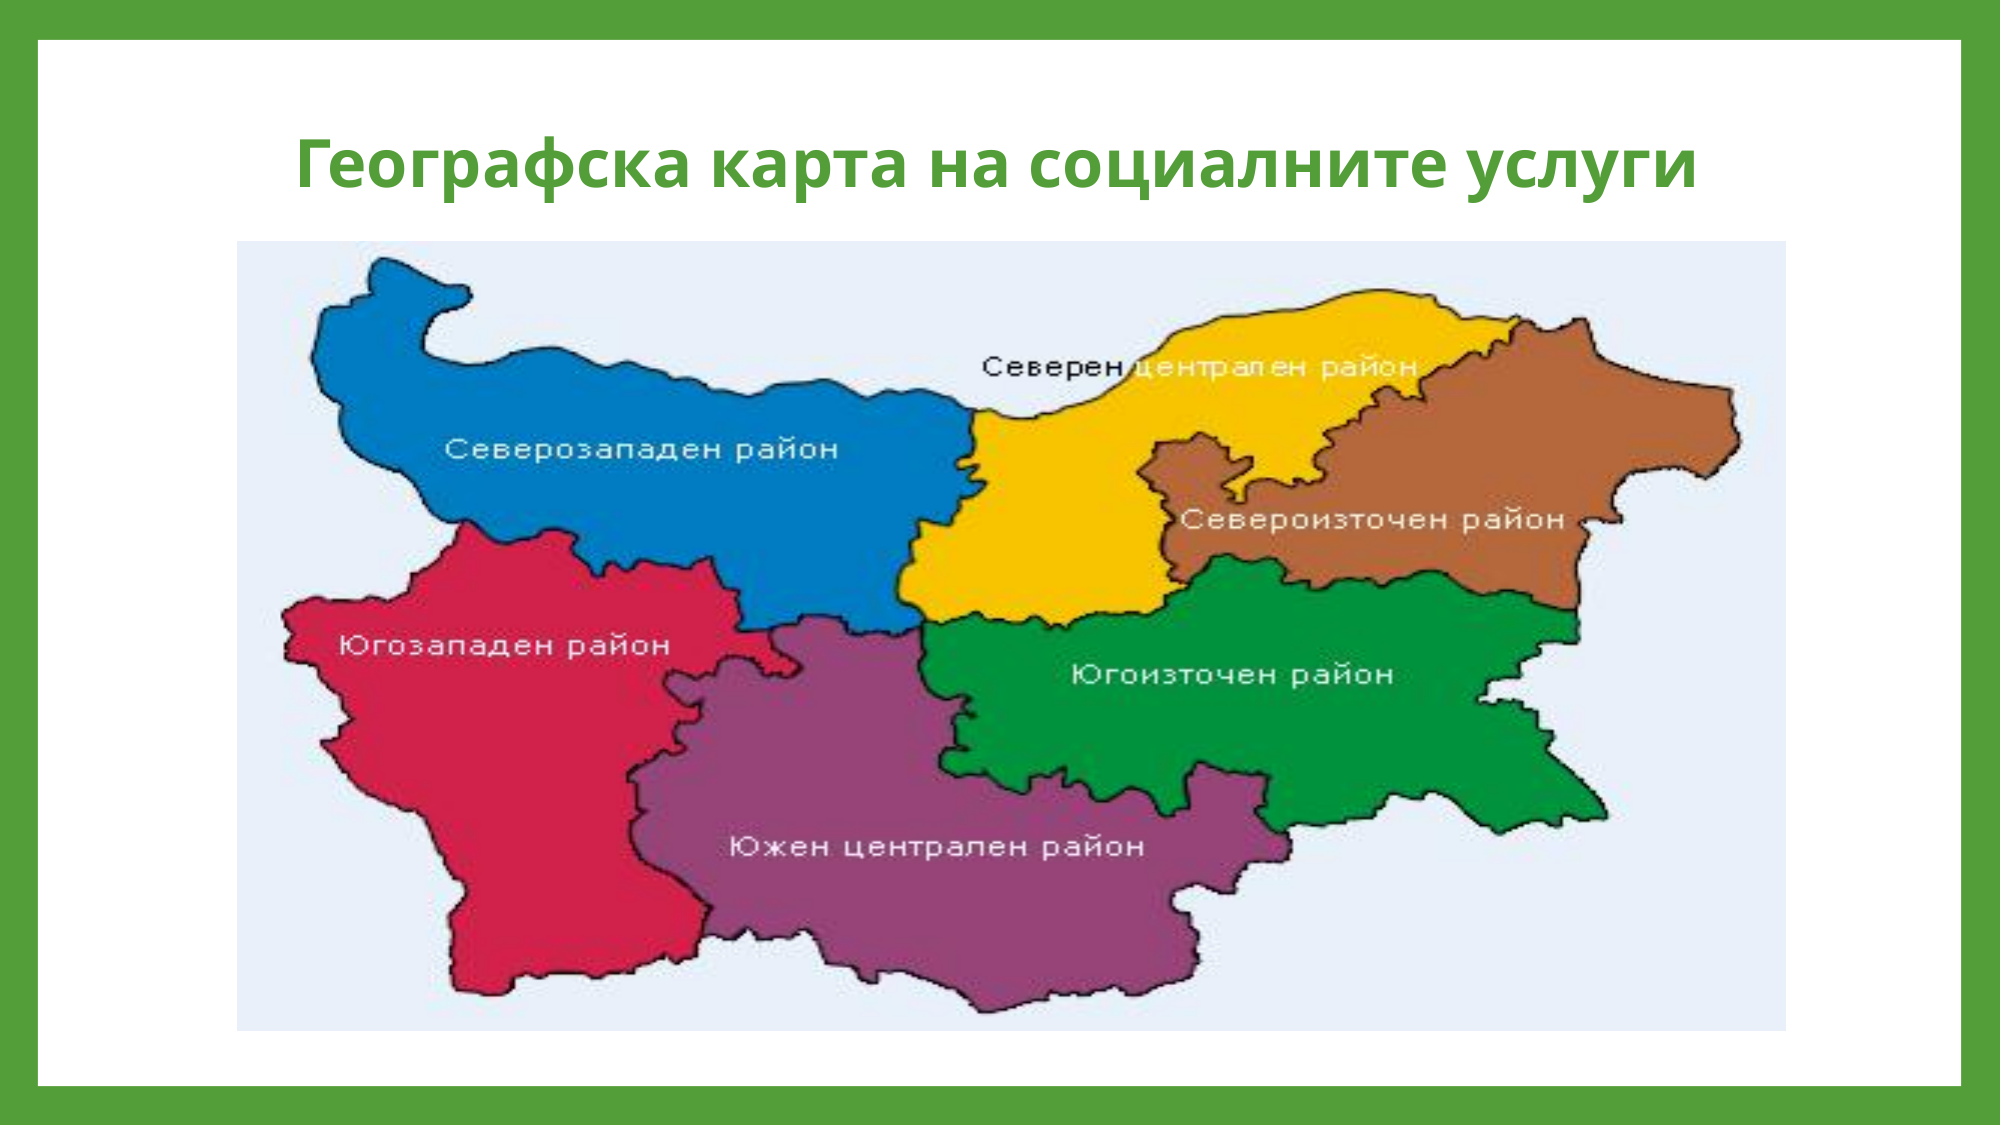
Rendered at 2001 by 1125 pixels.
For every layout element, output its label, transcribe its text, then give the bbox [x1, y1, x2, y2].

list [236, 241, 1786, 1031]
title Географска карта на социалните услуги [187, 99, 1808, 323]
